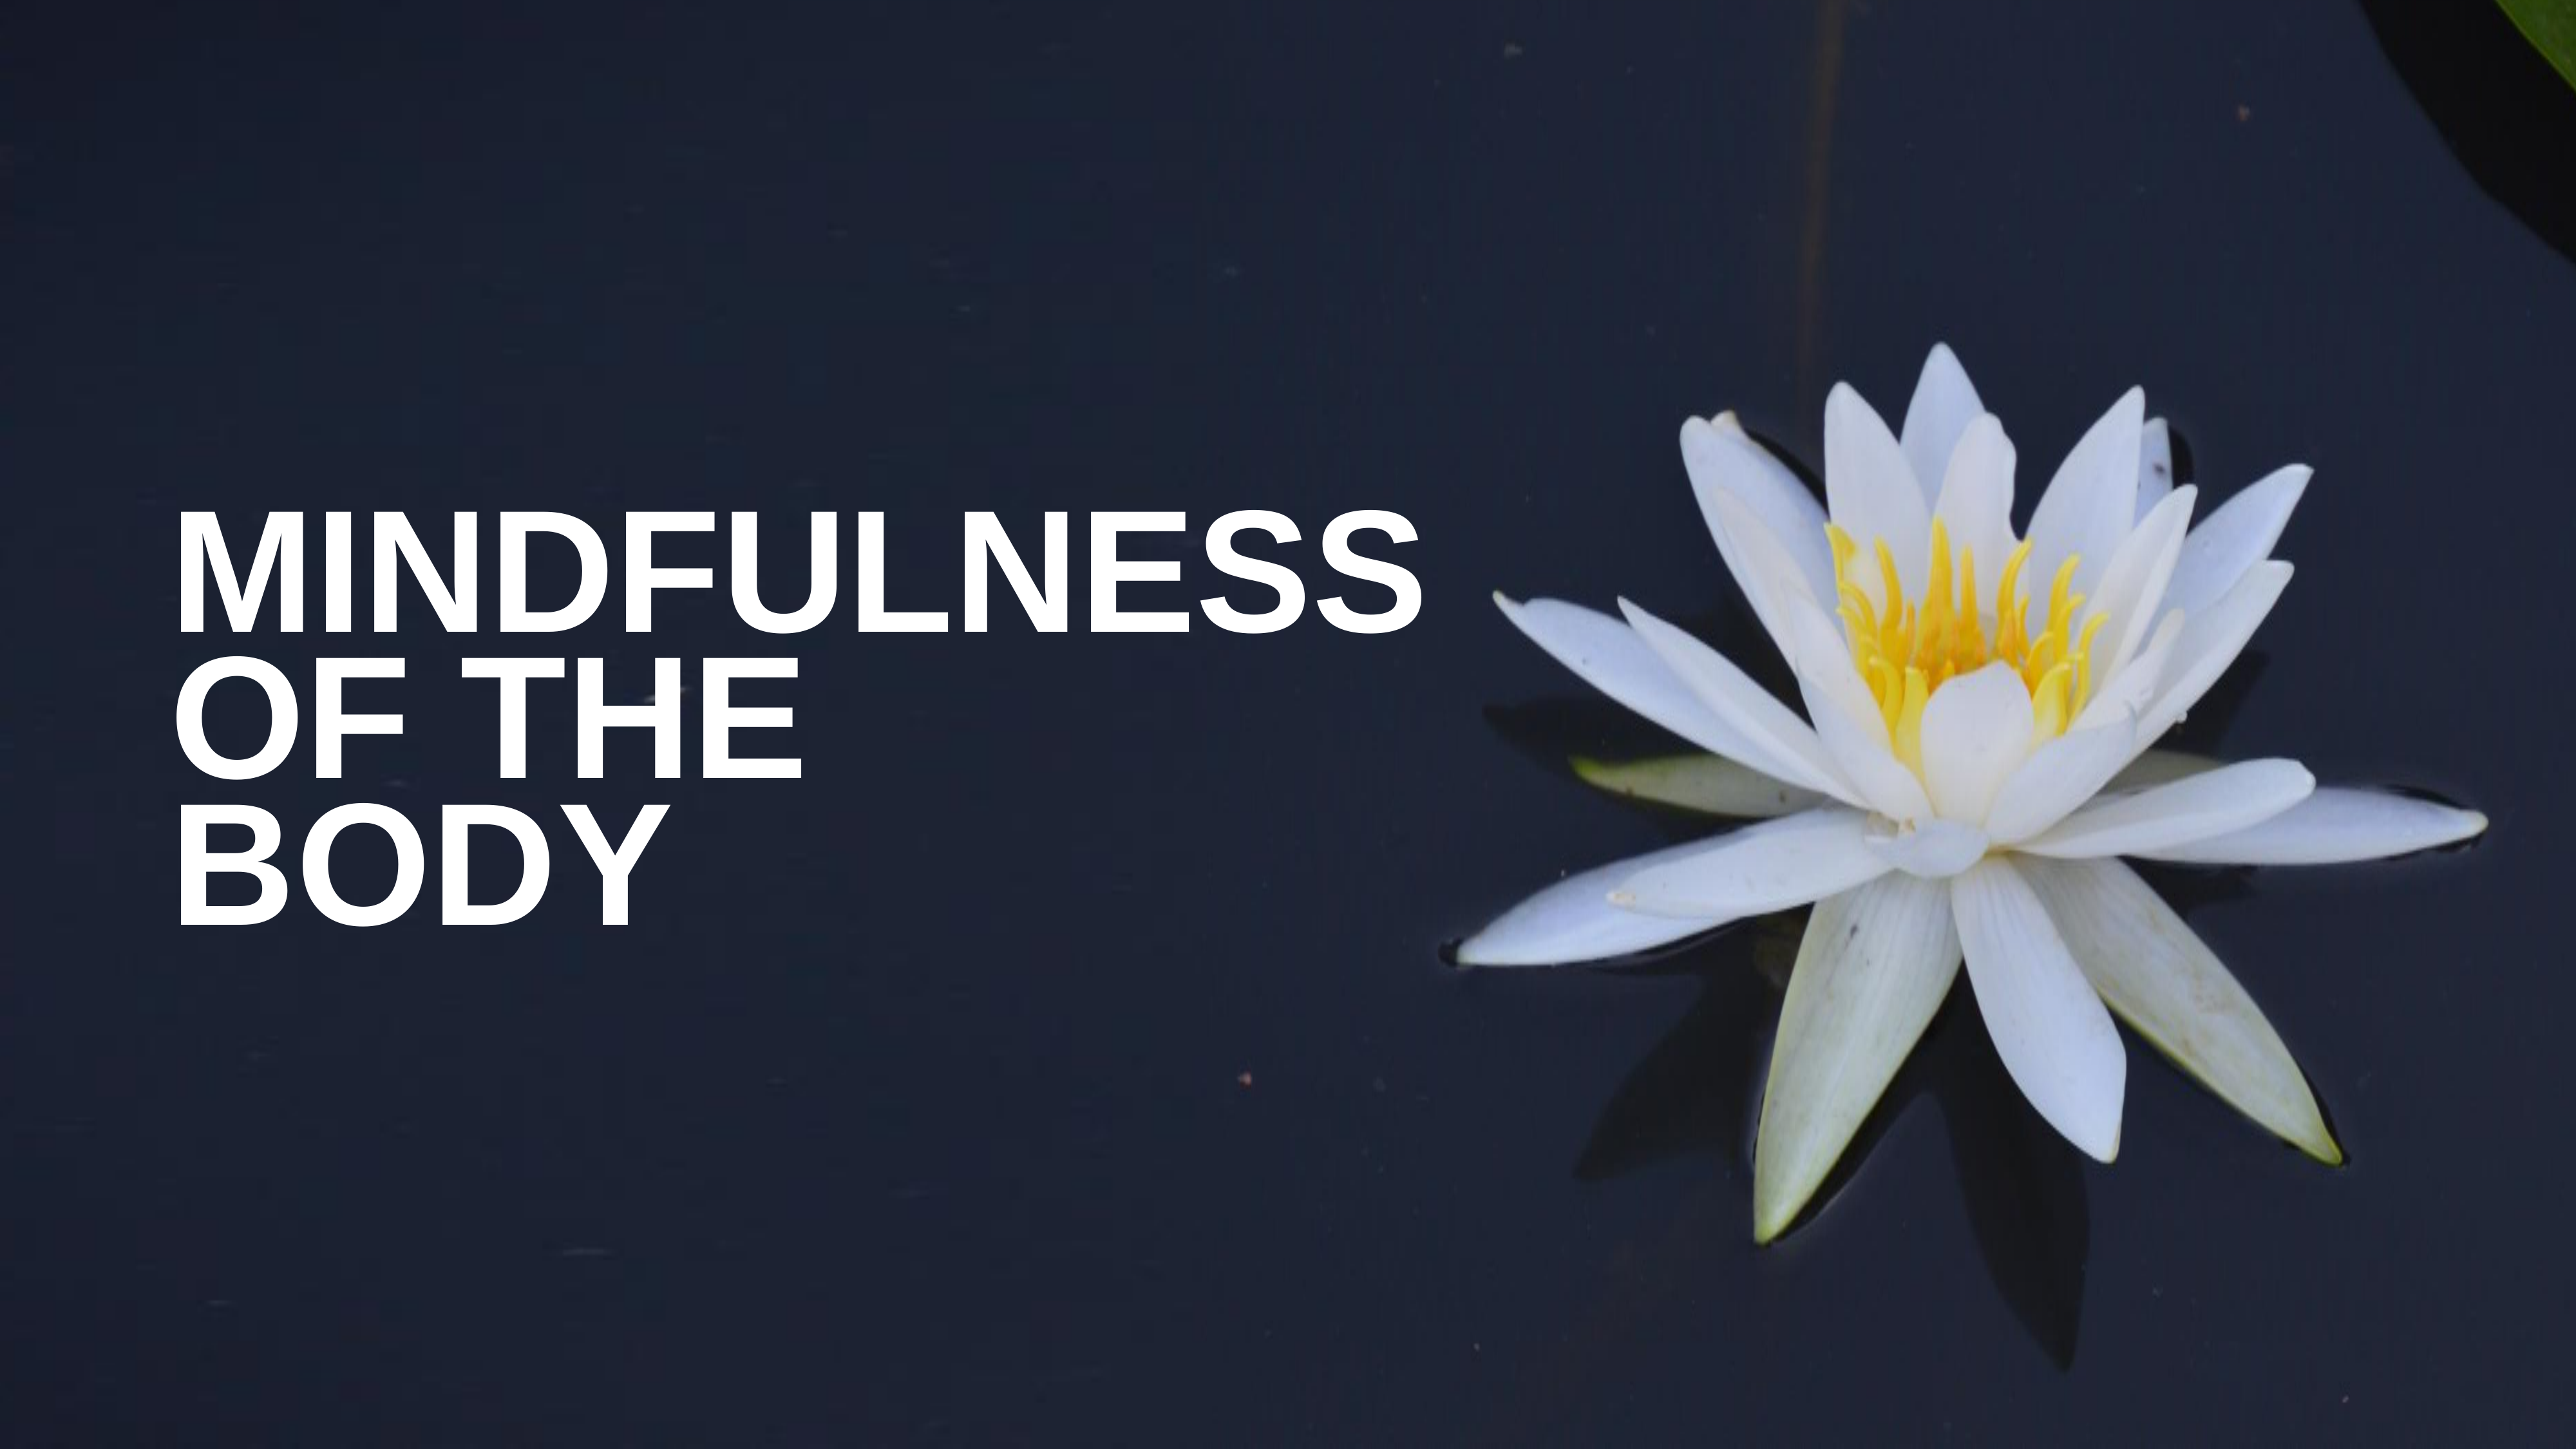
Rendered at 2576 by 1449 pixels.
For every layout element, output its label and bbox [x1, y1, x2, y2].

text_box [0, 0, 2576, 1449]
